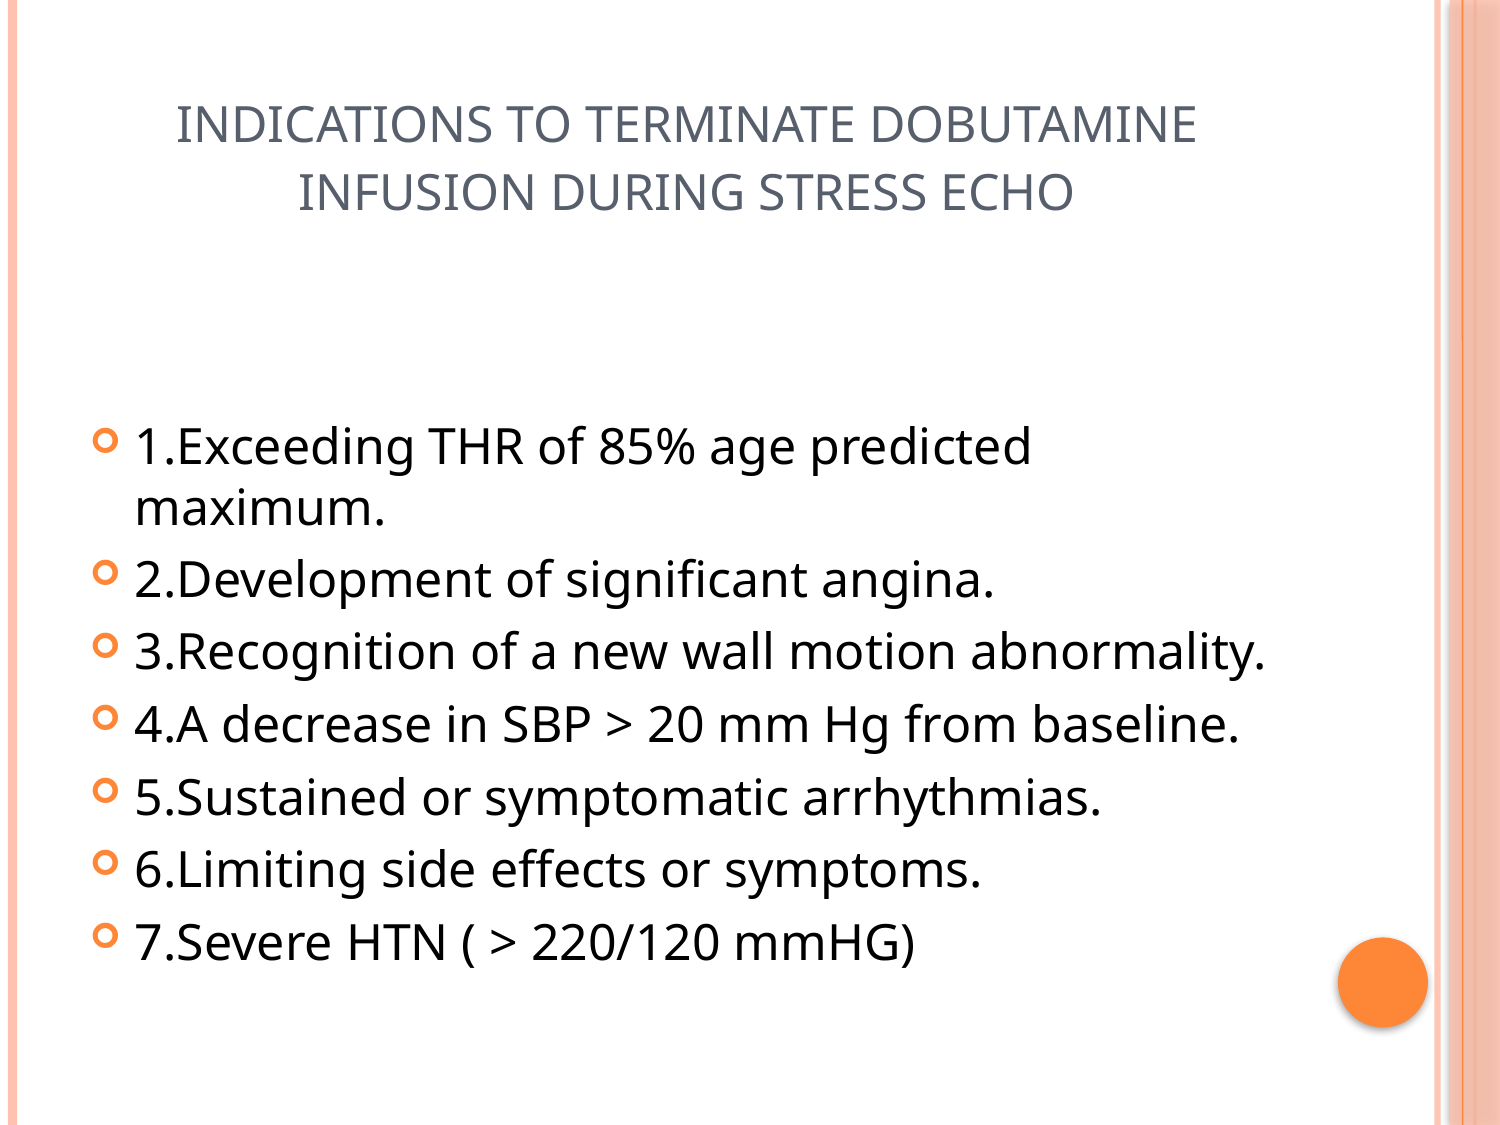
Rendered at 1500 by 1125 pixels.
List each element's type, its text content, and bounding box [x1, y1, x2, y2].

title INDICATIONS TO TERMINATE DOBUTAMINE INFUSION DURING STRESS ECHO [75, 45, 1300, 233]
list 1.Exceeding THR of 85% age predicted maximum. 2.Development of significant angina. 3.Recognition of a new wall motion abnormality. 4.A decrease in SBP > 20 mm Hg from baseline. 5.Sustained or symptomatic arrhythmias. 6.Limiting side effects or symptoms. 7.Severe HTN ( > 220/120 mmHG) [75, 262, 1300, 1062]
